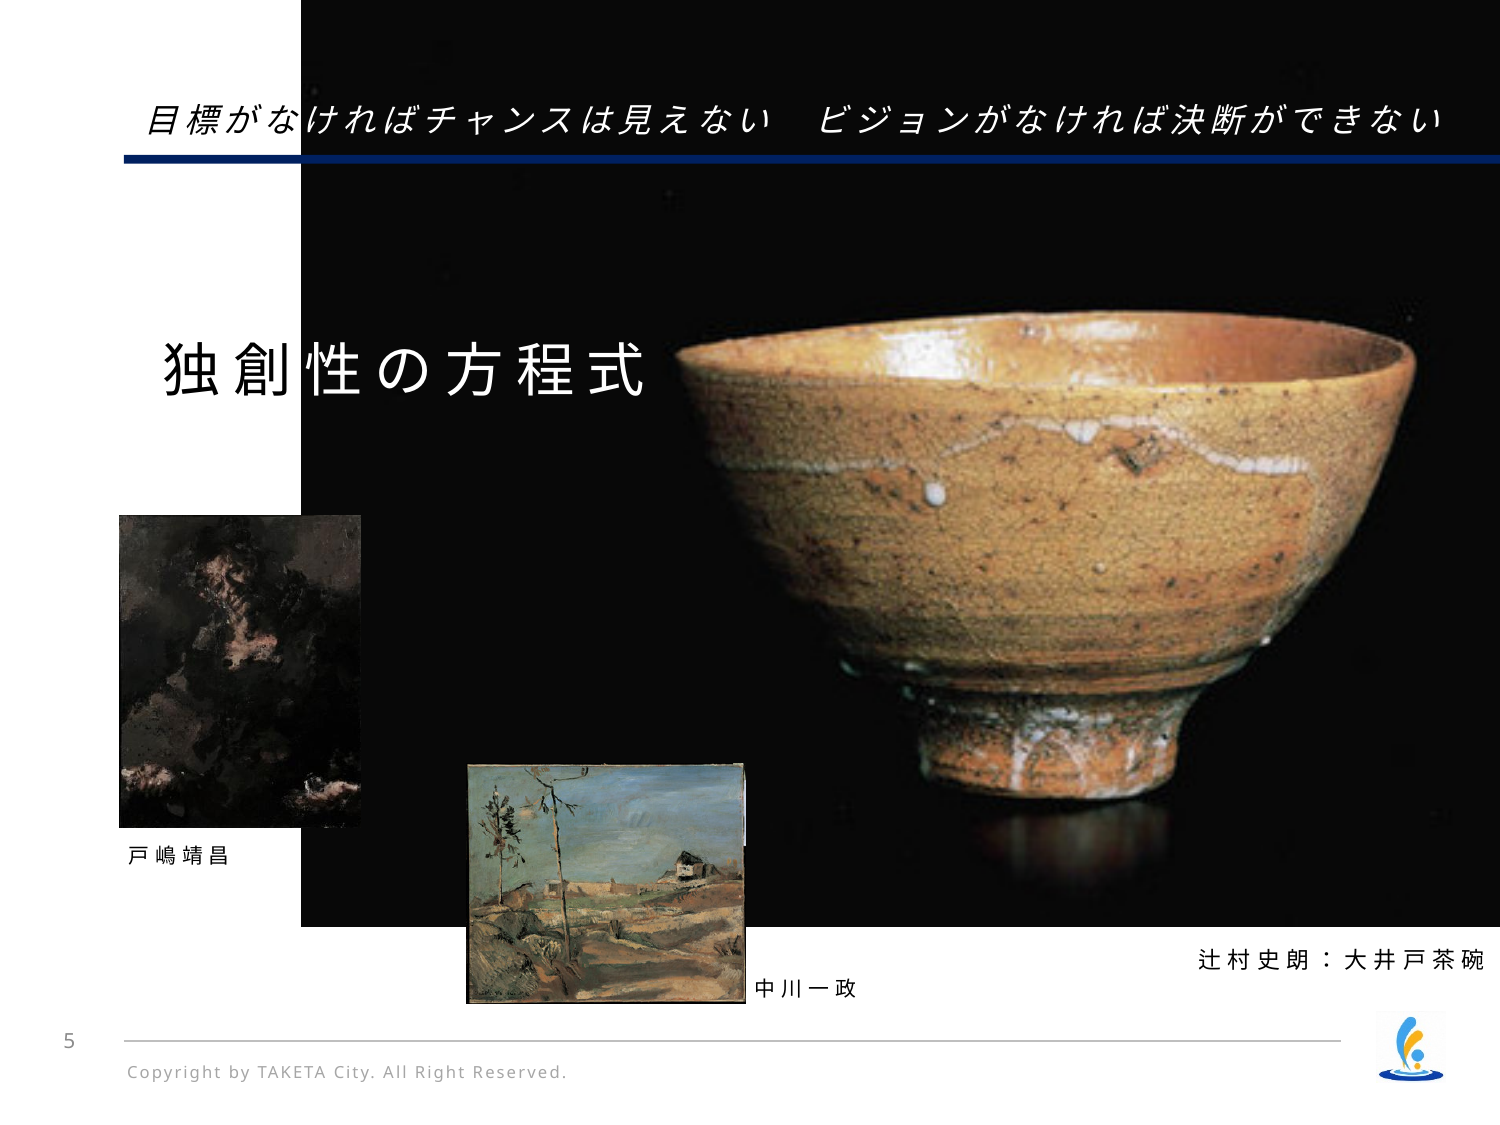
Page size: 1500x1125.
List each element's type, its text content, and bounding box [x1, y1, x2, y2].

text_box 辻村史朗：大井戸茶碗 [1104, 936, 1500, 1000]
slide_number 5 [48, 1011, 124, 1072]
text_box 中川一政 [746, 955, 885, 1012]
text_box 独創性の方程式 [147, 290, 295, 427]
text_box 戸嶋靖昌 [100, 822, 245, 879]
text_box [123, 154, 295, 164]
text_box 目標がなければチャンスは見えない ビジョンがなければ決断ができない [129, 78, 295, 161]
picture [119, 0, 1500, 1004]
picture [1376, 1011, 1446, 1083]
